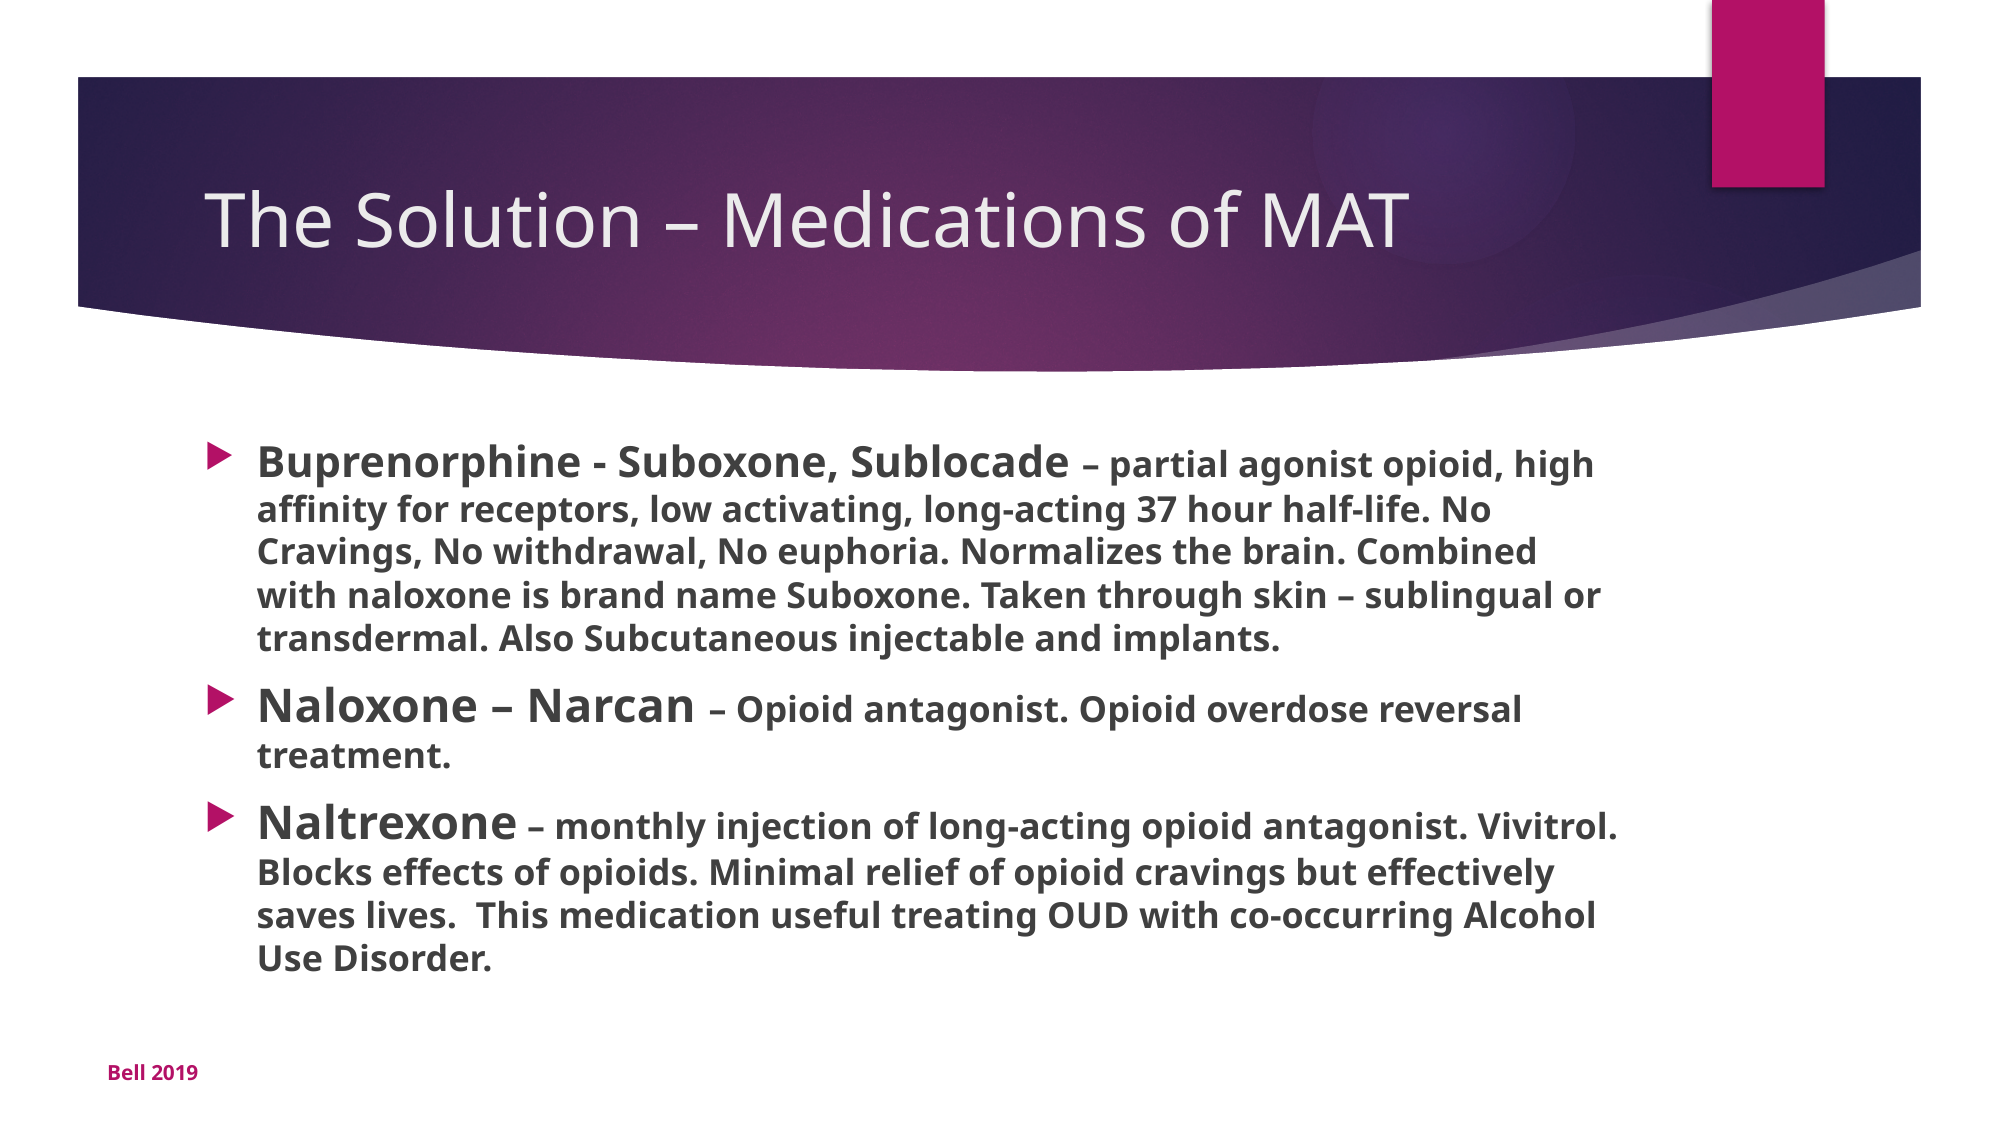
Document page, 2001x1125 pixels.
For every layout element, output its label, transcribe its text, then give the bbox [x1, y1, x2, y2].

list Buprenorphine - Suboxone, Sublocade – partial agonist opioid, high affinity for receptors, low activating, long-acting 37 hour half-life. No Cravings, No withdrawal, No euphoria. Normalizes the brain. Combined with naloxone is brand name Suboxone. Taken through skin – sublingual or transdermal. Also Subcutaneous injectable and implants. Naloxone – Narcan – Opioid antagonist. Opioid overdose reversal treatment. Naltrexone – monthly injection of long-acting opioid antagonist. Vivitrol. Blocks effects of opioids. Minimal relief of opioid cravings but effectively saves lives. This medication useful treating OUD with co-occurring Alcohol Use Disorder. [189, 427, 1638, 988]
title The Solution – Medications of MAT [189, 159, 1627, 276]
footer Bell 2019 [92, 1048, 726, 1099]
